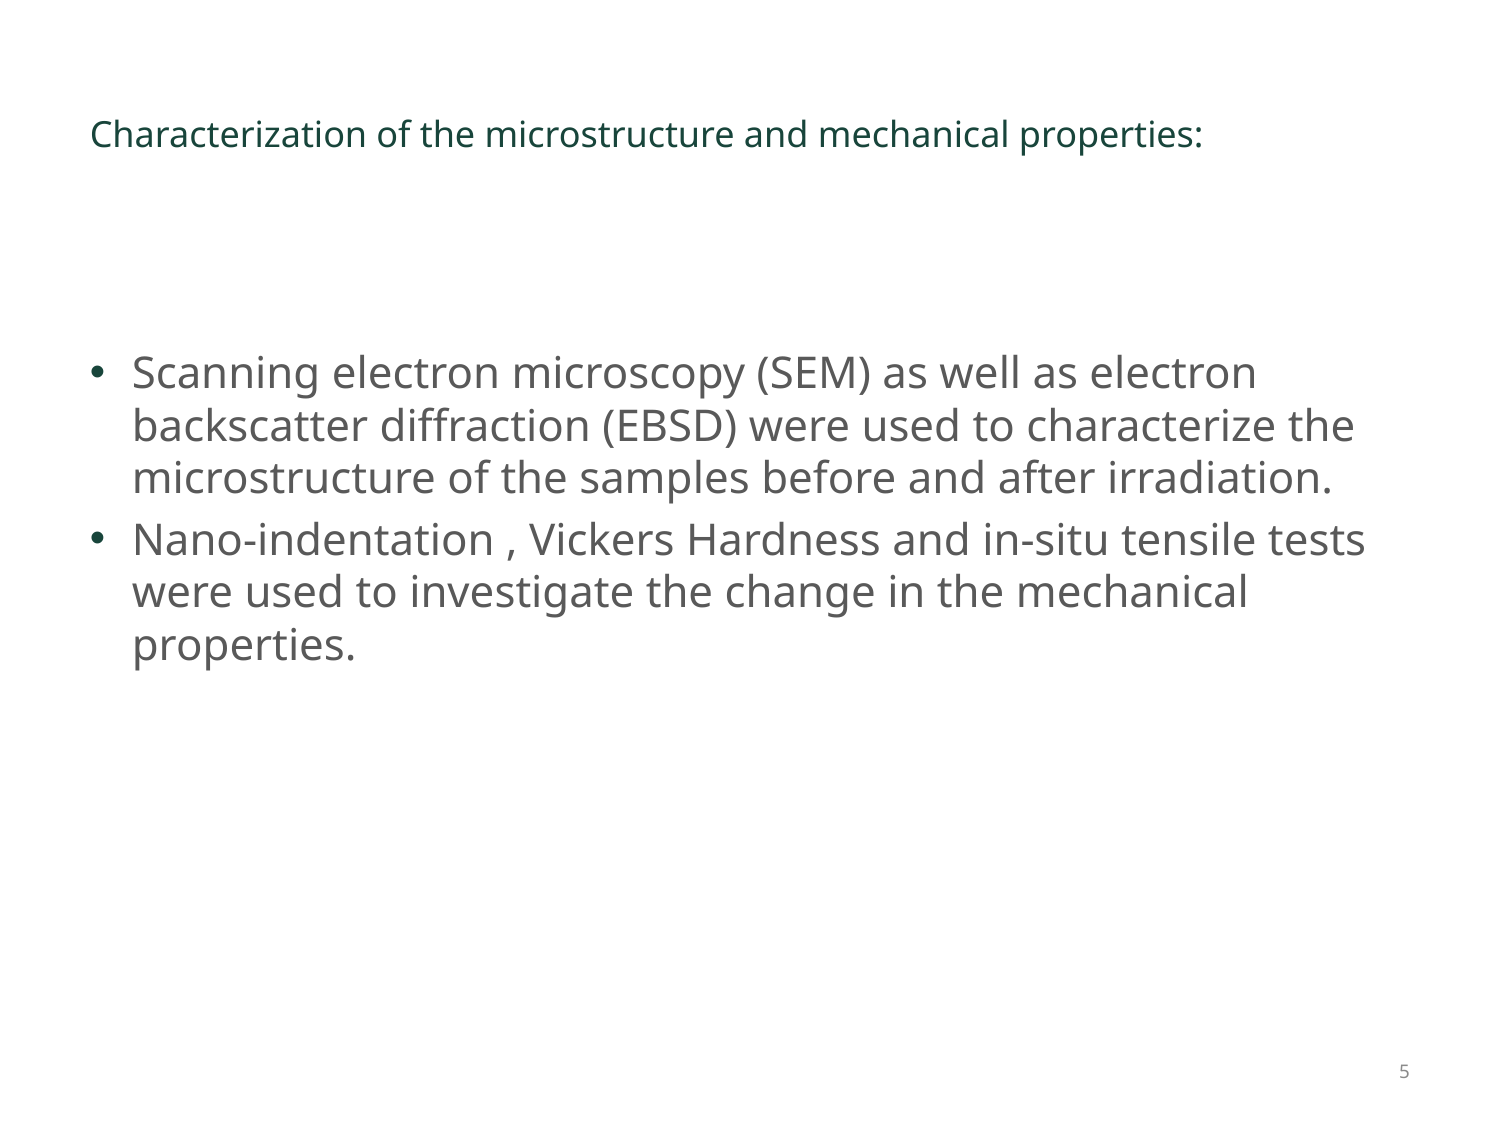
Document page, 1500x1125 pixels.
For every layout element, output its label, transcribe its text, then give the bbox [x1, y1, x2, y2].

title Characterization of the microstructure and mechanical properties: [75, 103, 1425, 163]
list Scanning electron microscopy (SEM) as well as electron backscatter diffraction (EBSD) were used to characterize the microstructure of the samples before and after irradiation. Nano-indentation , Vickers Hardness and in-situ tensile tests were used to investigate the change in the mechanical properties. [75, 337, 1425, 1005]
slide_number 5 [1074, 1042, 1425, 1103]
